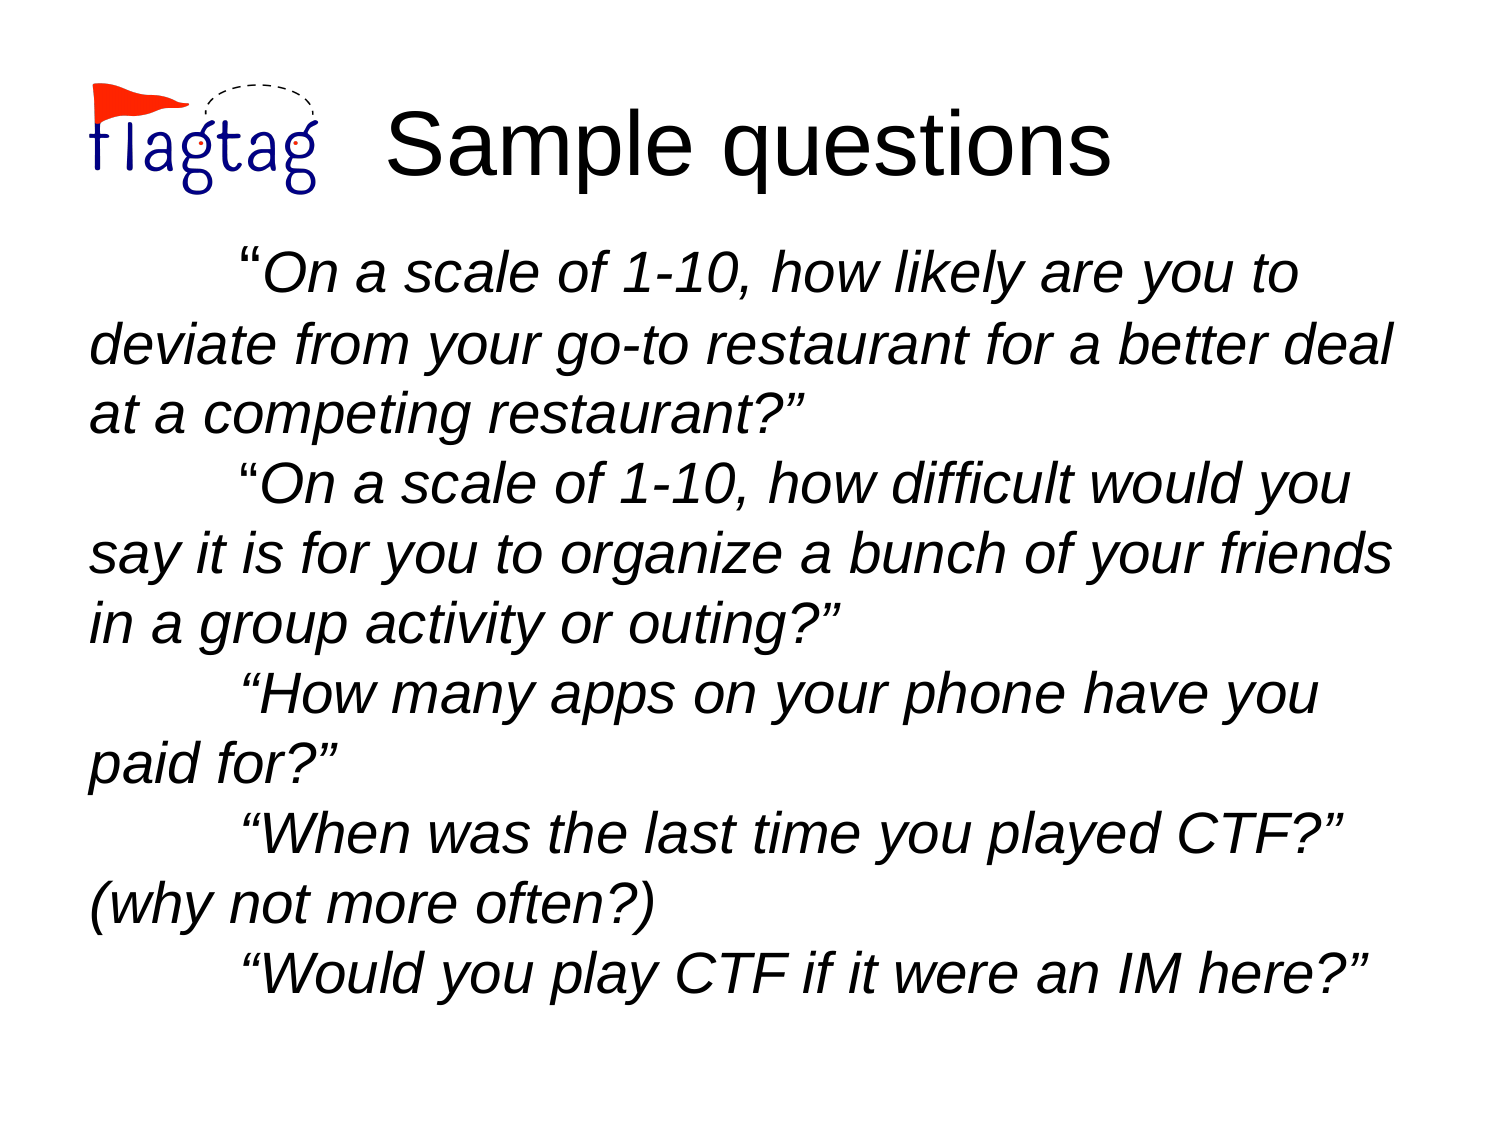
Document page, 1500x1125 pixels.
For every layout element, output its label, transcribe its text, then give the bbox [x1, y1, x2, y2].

title Sample questions [75, 45, 1425, 218]
picture [74, 68, 336, 209]
list “On a scale of 1-10, how likely are you to deviate from your go-to restaurant for a better deal at a competing restaurant?” “On a scale of 1-10, how difficult would you say it is for you to organize a bunch of your friends in a group activity or outing?” “How many apps on your phone have you paid for?” “When was the last time you played CTF?” (why not more often?) “Would you play CTF if it were an IM here?” [75, 218, 1457, 1125]
